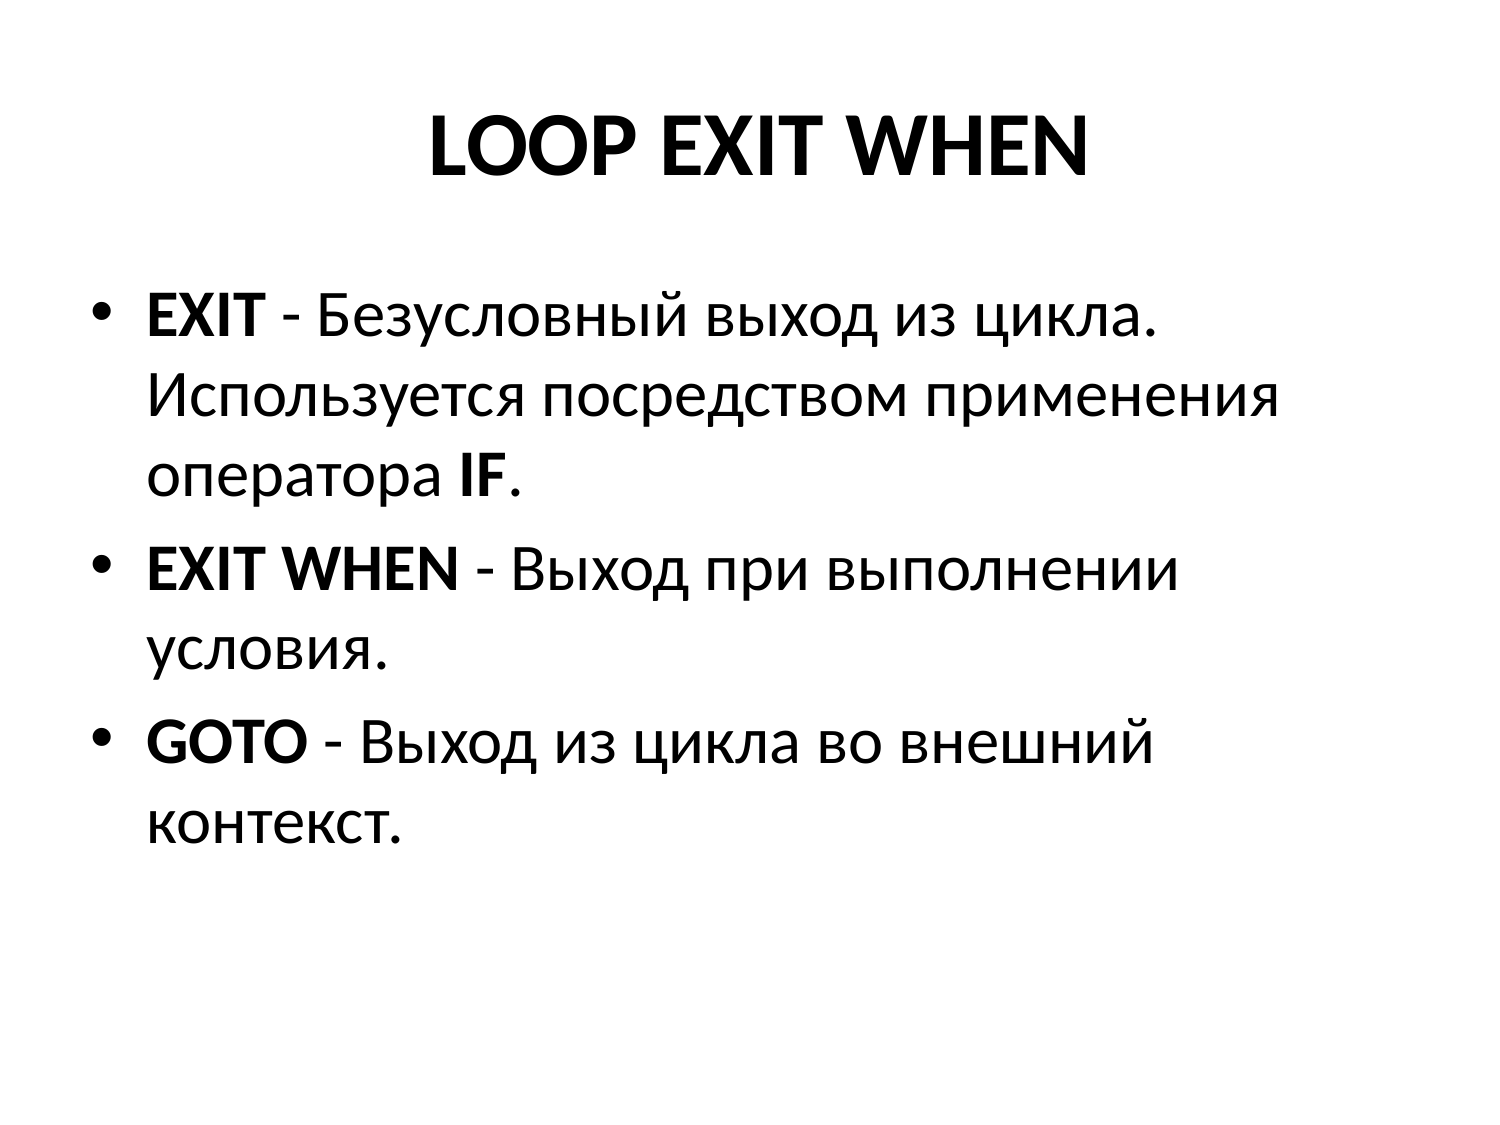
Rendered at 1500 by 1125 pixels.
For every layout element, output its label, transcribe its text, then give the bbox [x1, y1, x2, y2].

list EXIT - Безусловный выход из цикла. Используется посредством применения оператора IF. EXIT WHEN - Выход при выполнении условия. GOTO - Выход из цикла во внешний контекст. [75, 262, 1425, 1005]
title LOOP EXIT WHEN [75, 45, 1425, 233]
